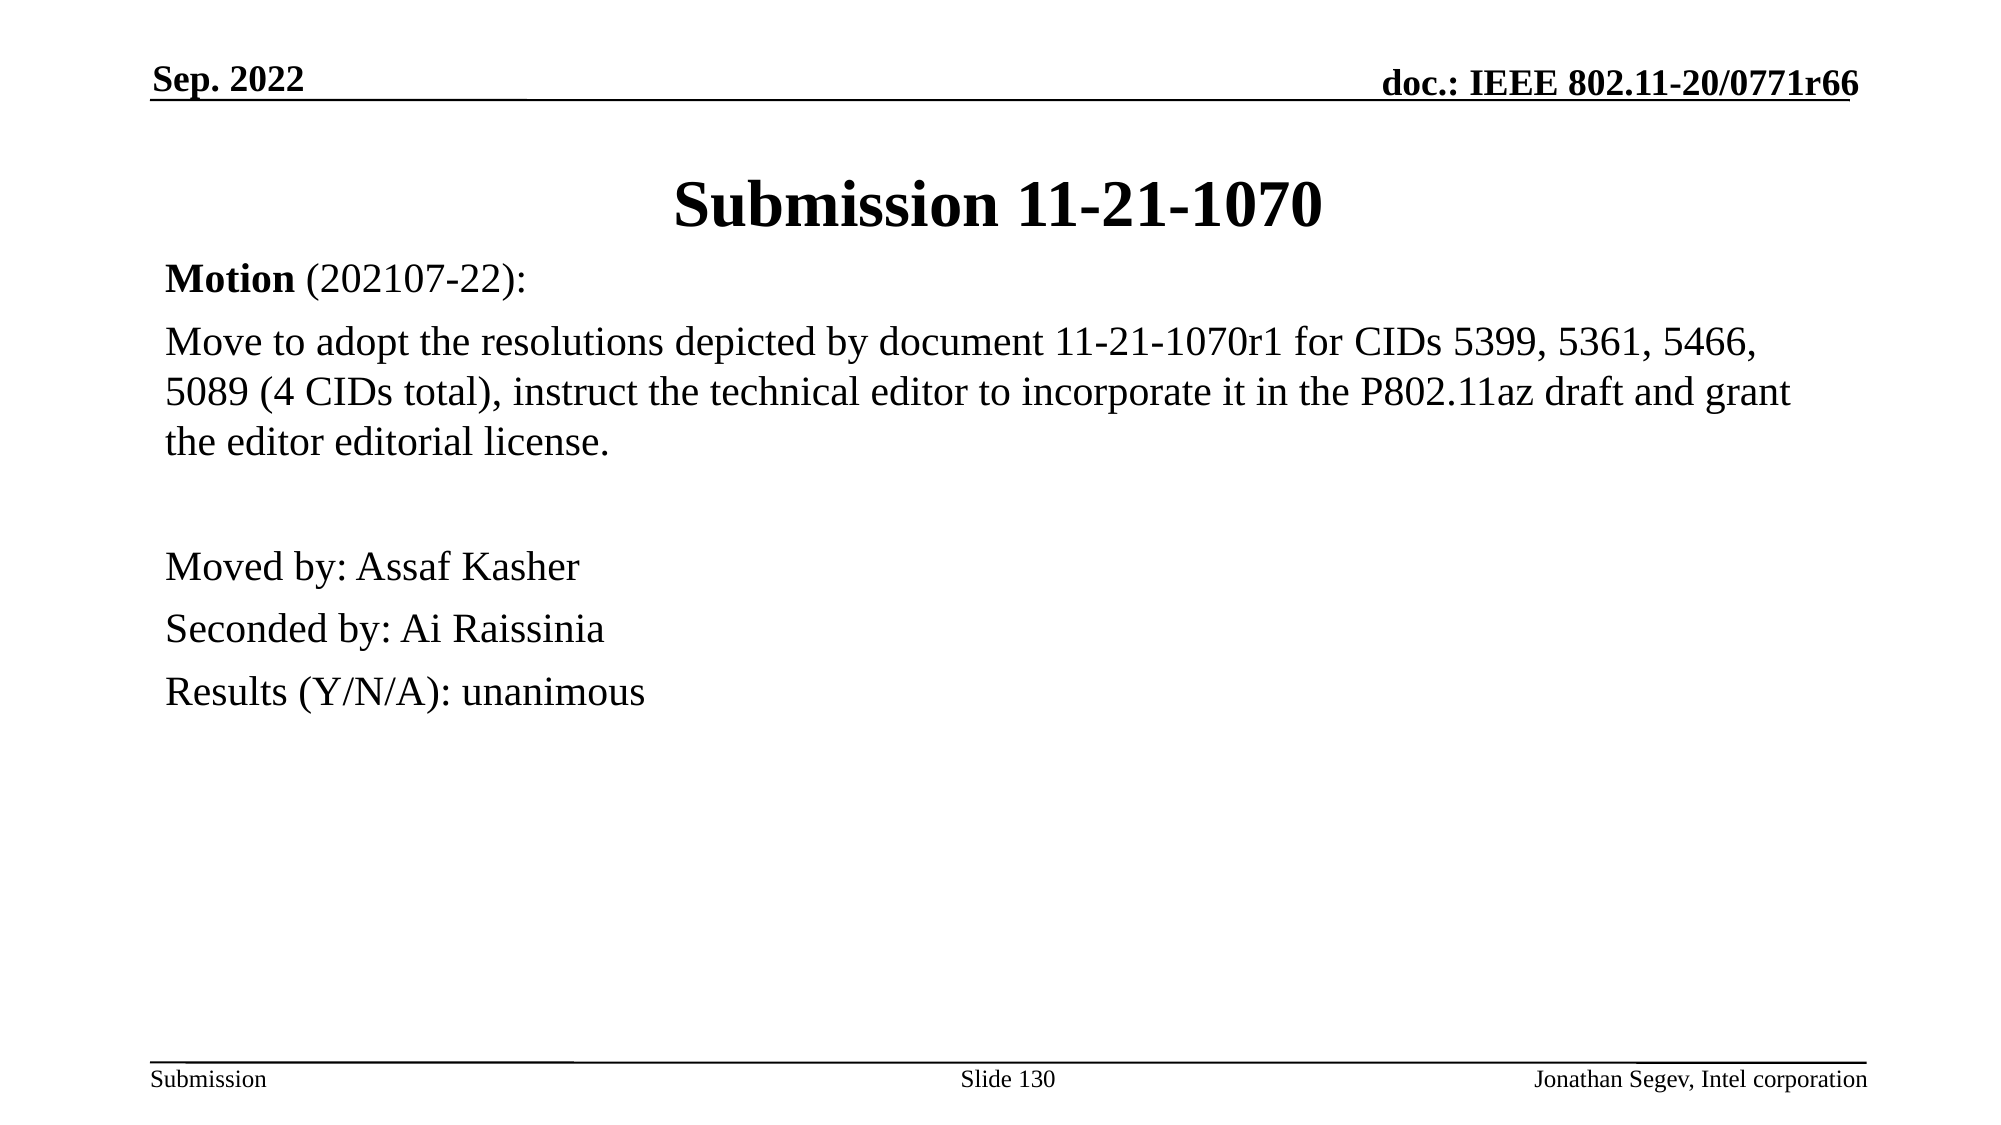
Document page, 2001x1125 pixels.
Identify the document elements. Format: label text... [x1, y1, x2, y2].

list Motion (202107-22): Move to adopt the resolutions depicted by document 11-21-1070r1 for CIDs 5399, 5361, 5466, 5089 (4 CIDs total), instruct the technical editor to incorporate it in the P802.11az draft and grant the editor editorial license. Moved by: Assaf Kasher Seconded by: Ai Raissinia Results (Y/N/A): unanimous [149, 243, 1850, 1000]
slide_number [152, 54, 563, 100]
title Submission 11-21-1070 [149, 112, 1850, 243]
slide_number Slide 130 [950, 1061, 1067, 1123]
footer Jonathan Segev, Intel corporation [1171, 1061, 1869, 1093]
